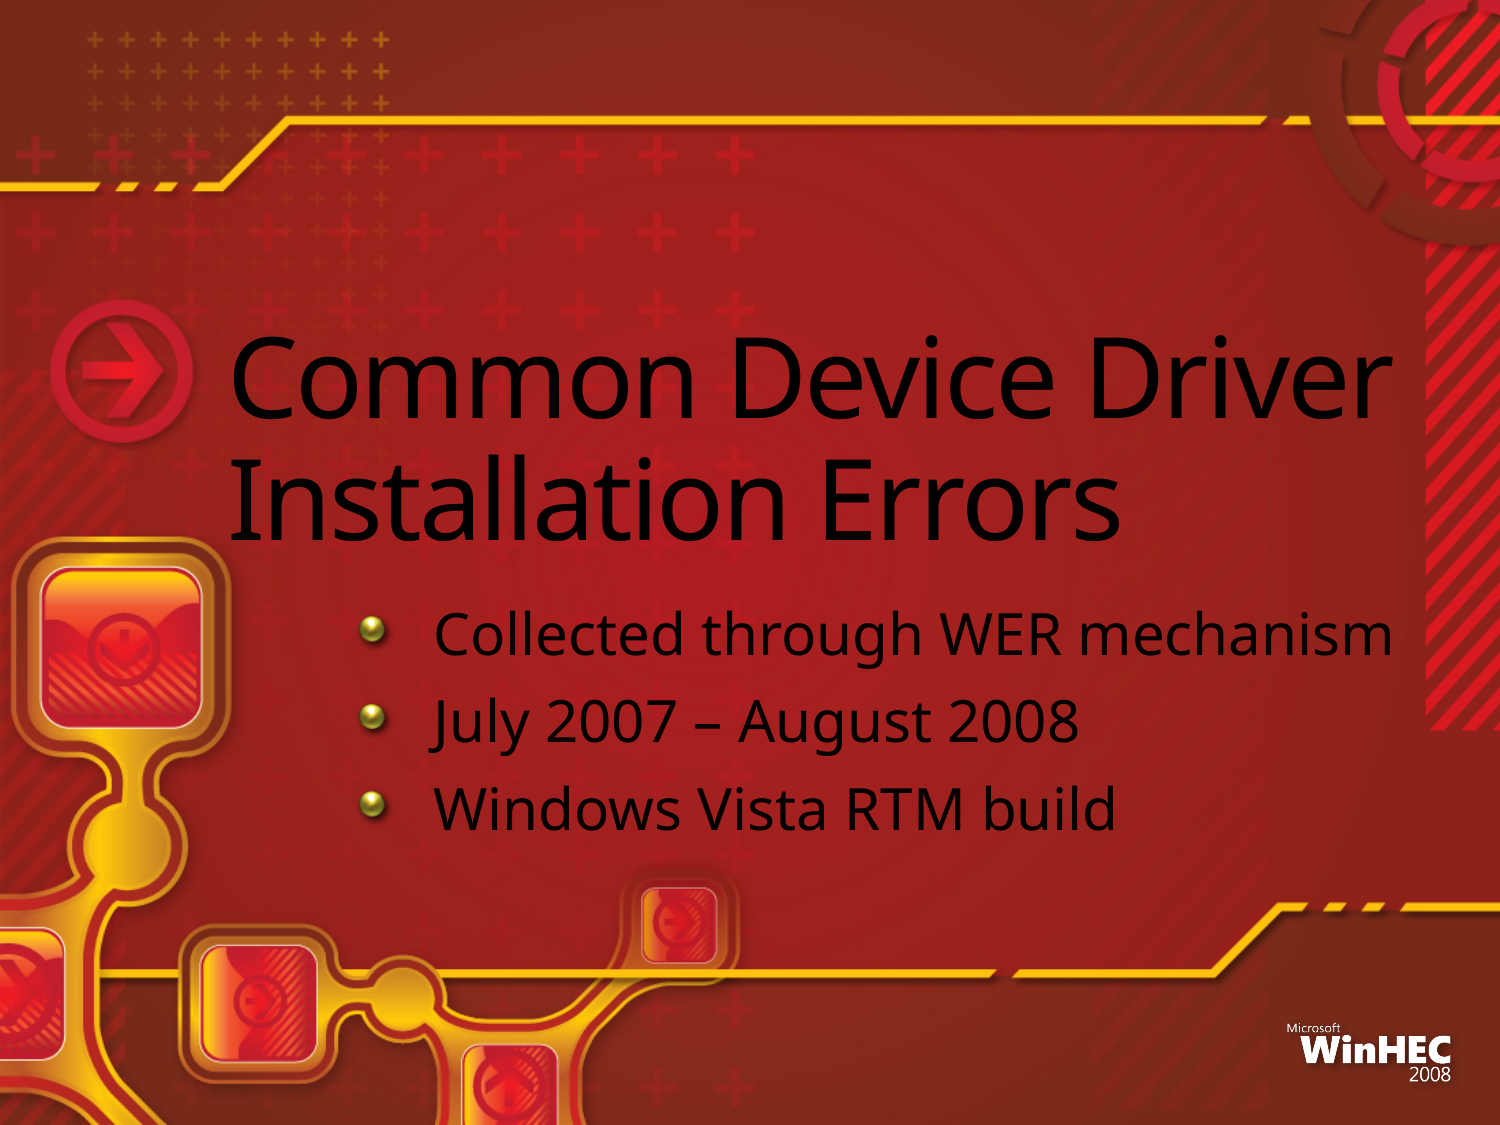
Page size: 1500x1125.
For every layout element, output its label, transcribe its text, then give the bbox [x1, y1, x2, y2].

title Common Device Driver Installation Errors [227, 321, 1400, 568]
picture [0, 0, 1500, 1125]
subtitle Collected through WER mechanism July 2007 – August 2008 Windows Vista RTM build [355, 605, 1469, 847]
